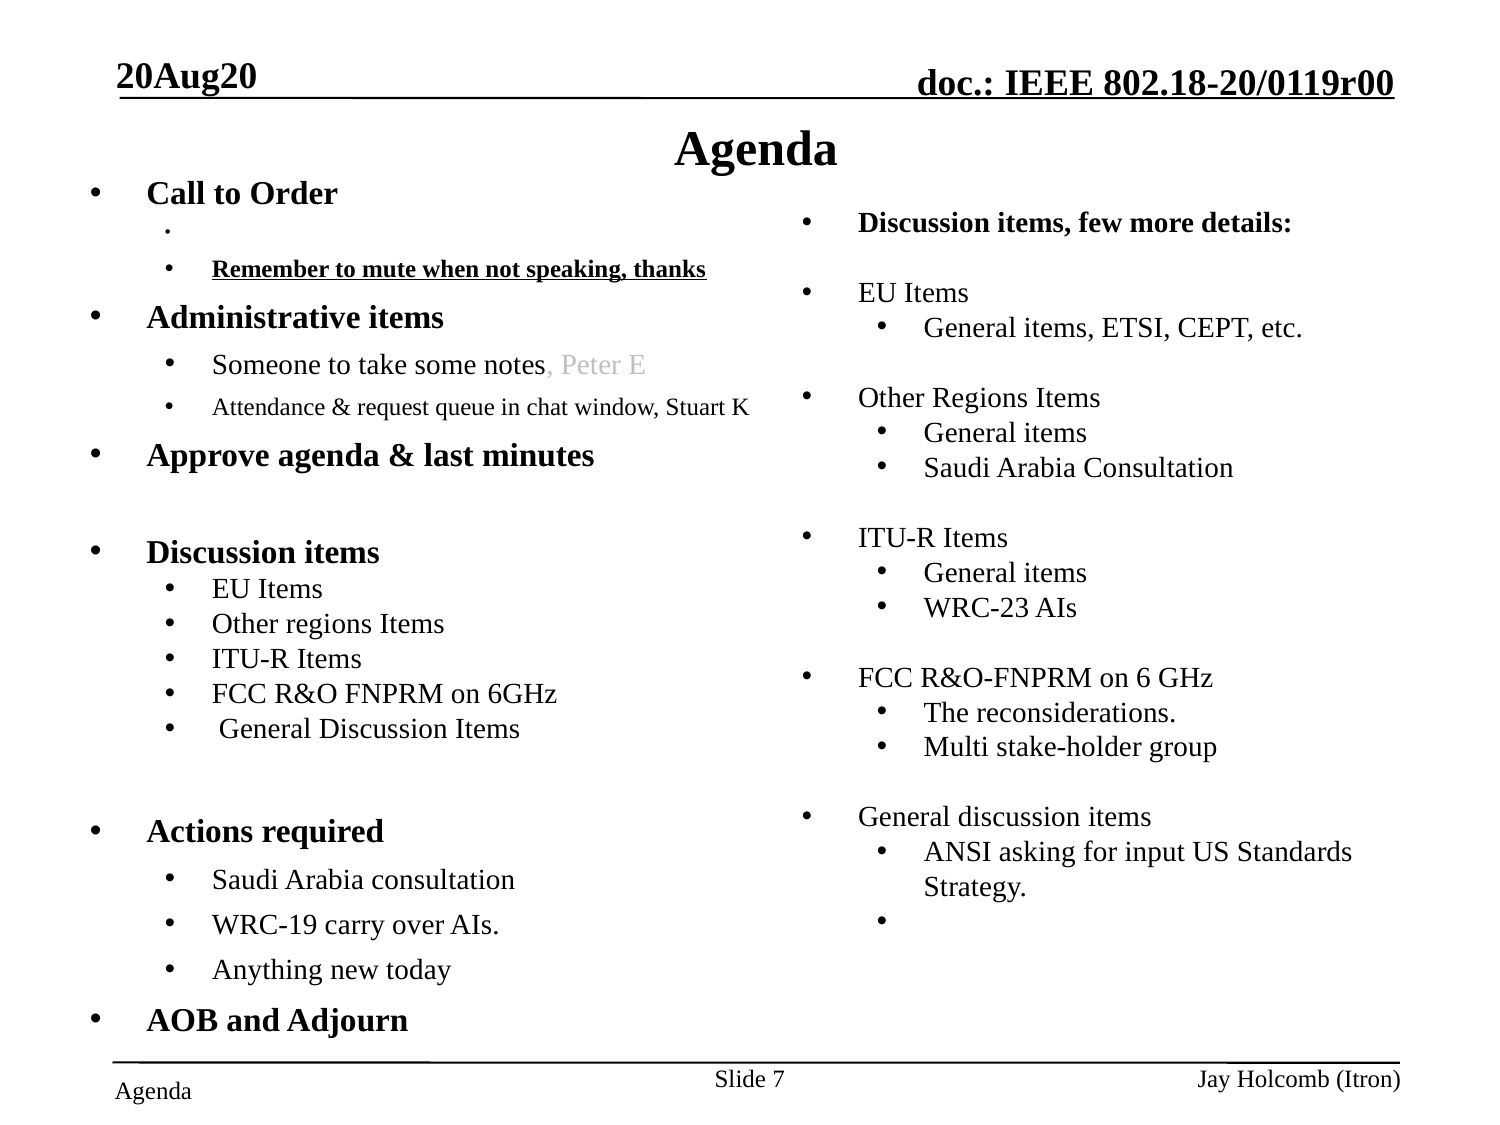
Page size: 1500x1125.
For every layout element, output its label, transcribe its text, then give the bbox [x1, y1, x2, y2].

text_box Agenda [99, 1067, 238, 1112]
slide_number Slide 7 [699, 1063, 800, 1123]
footer Jay Holcomb (Itron) [878, 1063, 1402, 1093]
text_box Discussion items, few more details: EU Items General items, ETSI, CEPT, etc. Other Regions Items General items Saudi Arabia Consultation ITU-R Items General items WRC-23 AIs FCC R&O-FNPRM on 6 GHz The reconsiderations. Multi stake-holder group General discussion items ANSI asking for input US Standards Strategy. [786, 195, 1438, 1063]
title Agenda [118, 95, 1394, 195]
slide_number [115, 45, 477, 97]
list Call to Order Attendance server is open Remember to mute when not speaking, thanks Administrative items Someone to take some notes, Peter E Attendance & request queue in chat window, Stuart K Approve agenda & last minutes Discussion items EU Items Other regions Items ITU-R Items FCC R&O FNPRM on 6GHz General Discussion Items Actions required Saudi Arabia consultation WRC-19 carry over AIs. Anything new today AOB and Adjourn [74, 163, 851, 1063]
